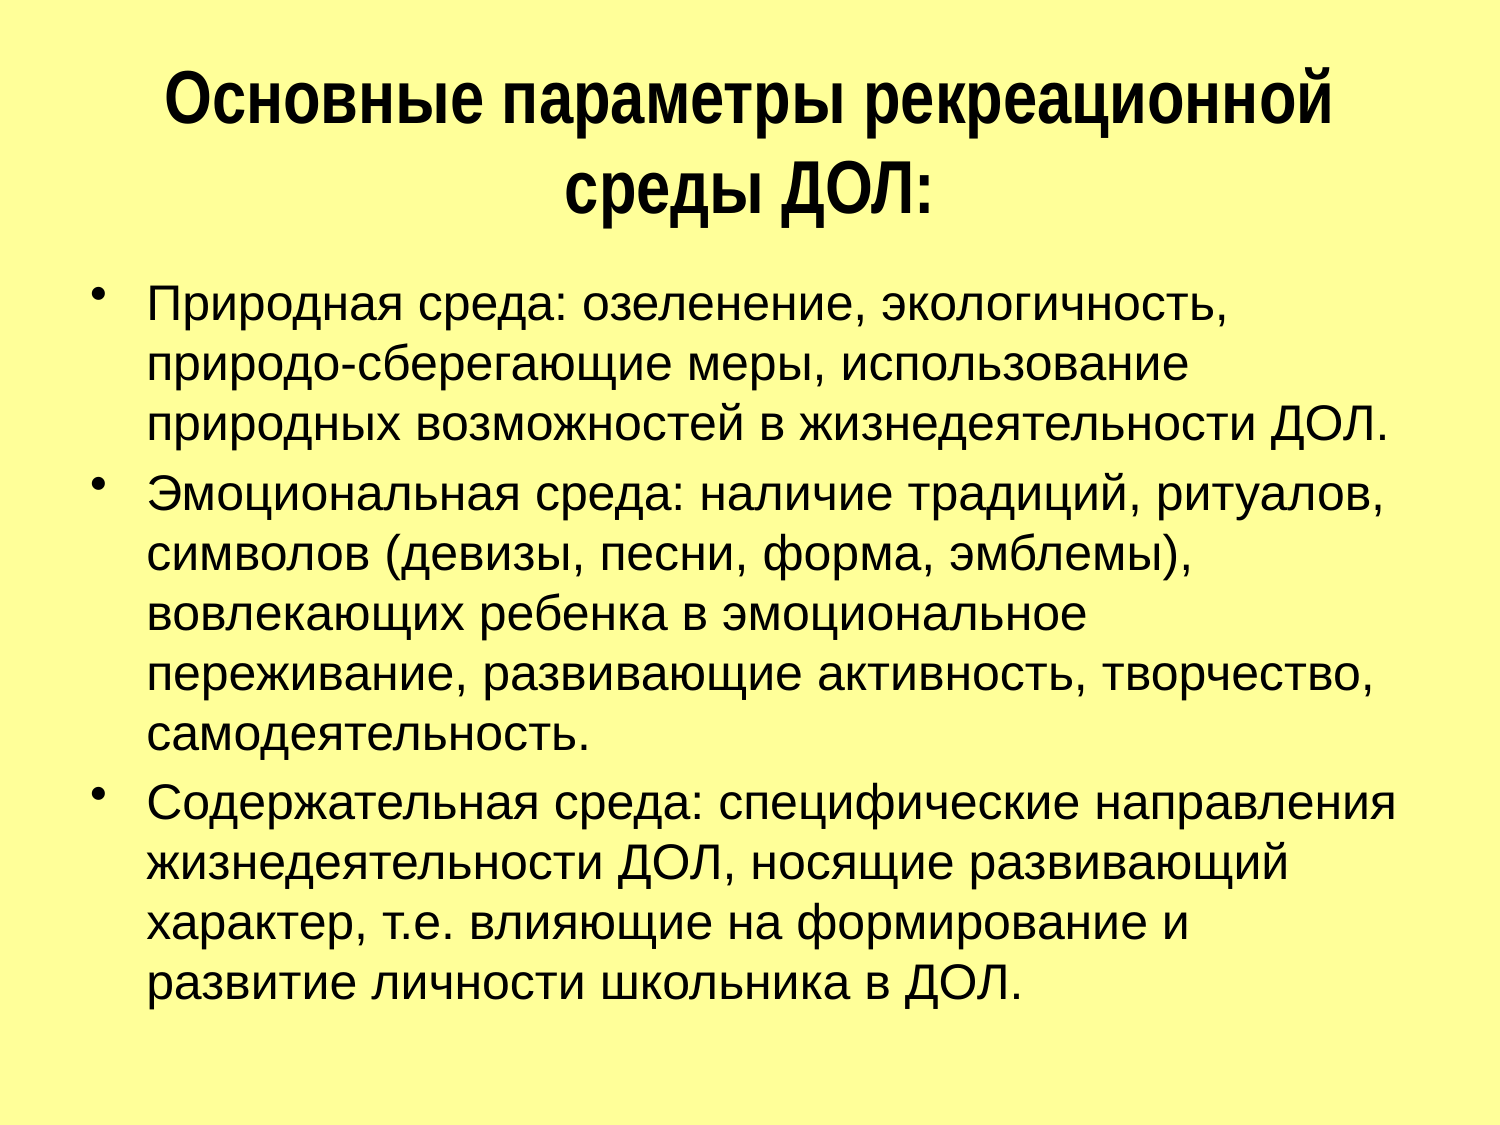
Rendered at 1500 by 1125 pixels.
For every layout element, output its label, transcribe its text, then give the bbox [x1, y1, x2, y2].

list Природная среда: озеленение, экологичность, природо-сберегающие меры, использование природных возможностей в жизнедеятельности ДОЛ. Эмоциональная среда: наличие традиций, ритуалов, символов (девизы, песни, форма, эмблемы), вовлекающих ребенка в эмоциональное переживание, развивающие активность, творчество, самодеятельность. Содержательная среда: специфические направления жизнедеятельности ДОЛ, носящие развивающий характер, т.е. влияющие на формирование и развитие личности школьника в ДОЛ. [74, 262, 1426, 1006]
title Основные параметры рекреационной среды ДОЛ: [74, 44, 1426, 233]
